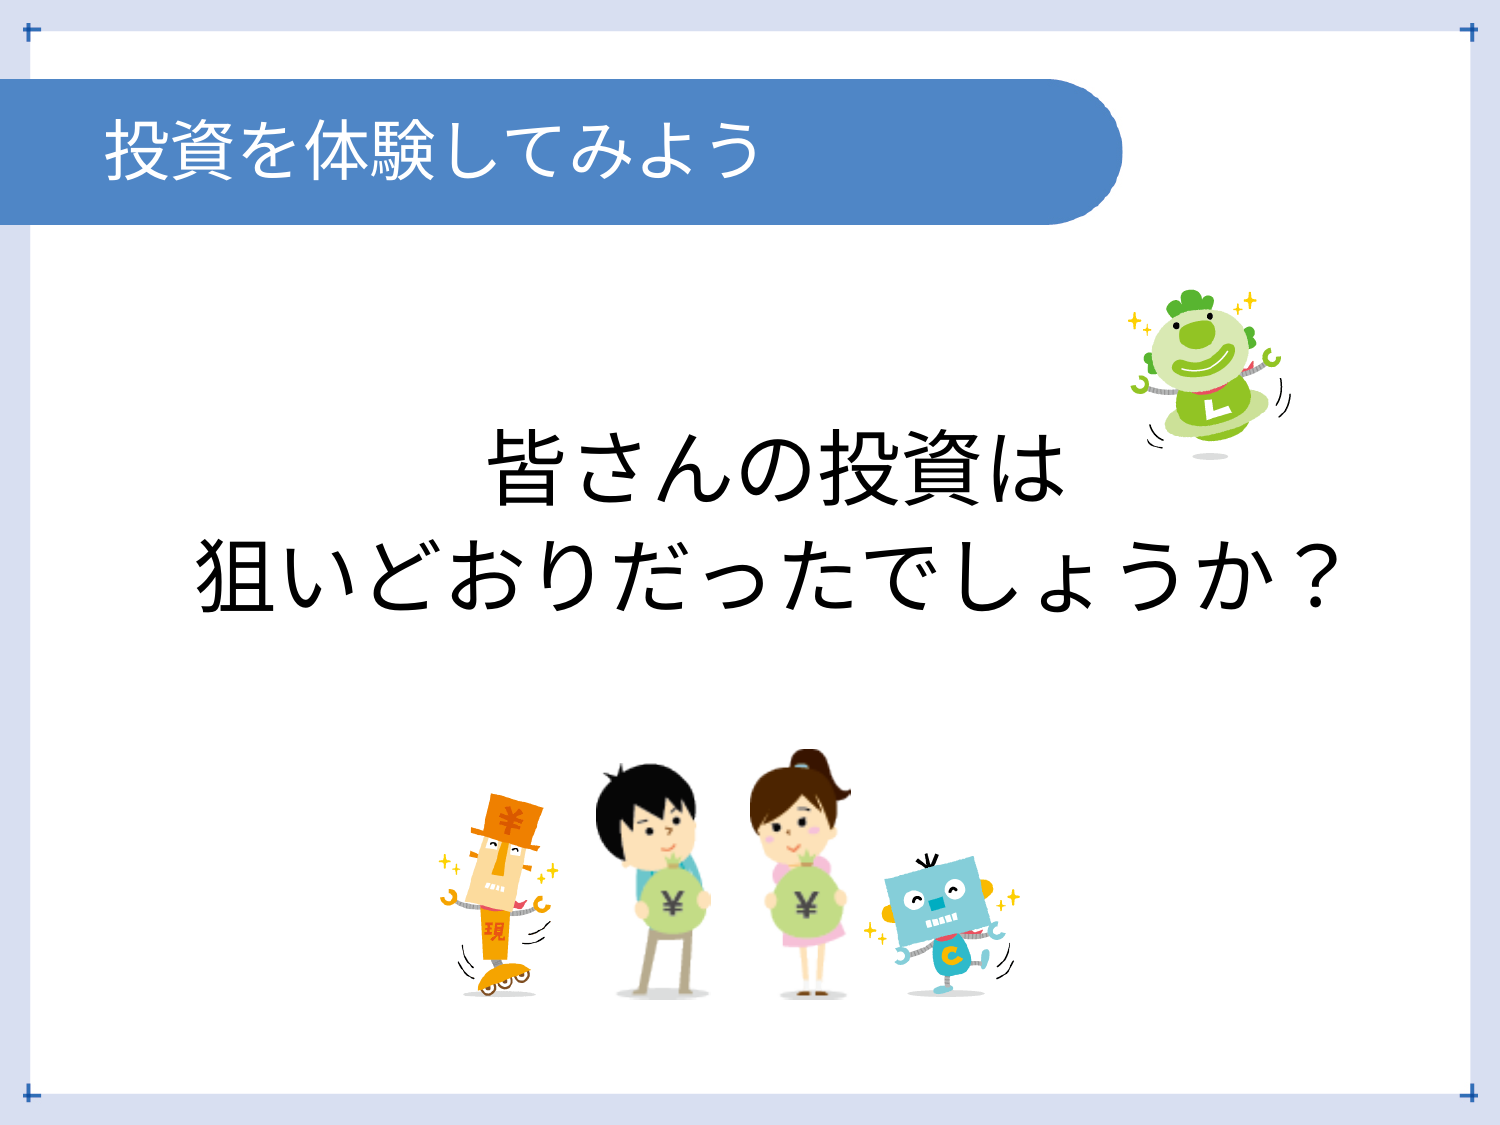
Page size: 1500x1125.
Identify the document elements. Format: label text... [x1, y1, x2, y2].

text_box 皆さんの投資は 狙いどおりだったでしょうか？ [156, 408, 1396, 632]
picture [0, 0, 1500, 1125]
text_box 投資を体験してみよう [88, 101, 903, 197]
